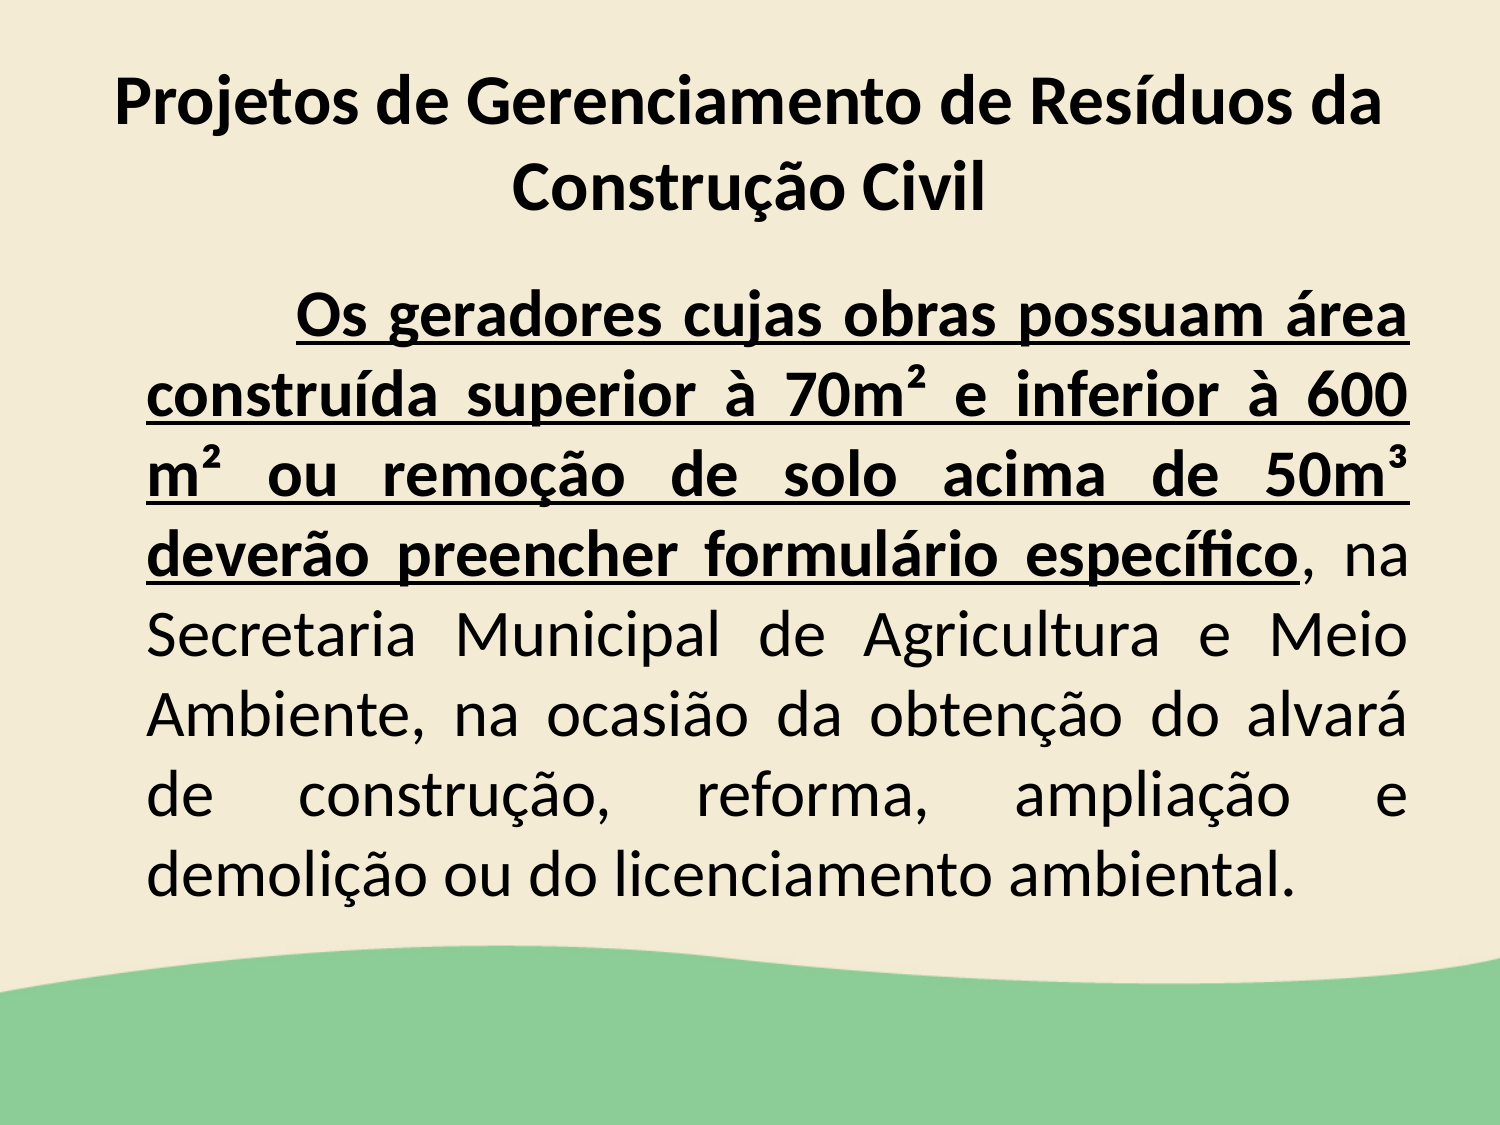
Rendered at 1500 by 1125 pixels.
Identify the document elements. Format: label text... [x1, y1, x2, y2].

title Projetos de Gerenciamento de Resíduos da Construção Civil [75, 45, 1425, 233]
picture [0, 0, 1500, 1125]
list Os geradores cujas obras possuam área construída superior à 70m² e inferior à 600 m² ou remoção de solo acima de 50m³ deverão preencher formulário específico, na Secretaria Municipal de Agricultura e Meio Ambiente, na ocasião da obtenção do alvará de construção, reforma, ampliação e demolição ou do licenciamento ambiental. [75, 262, 1425, 1005]
